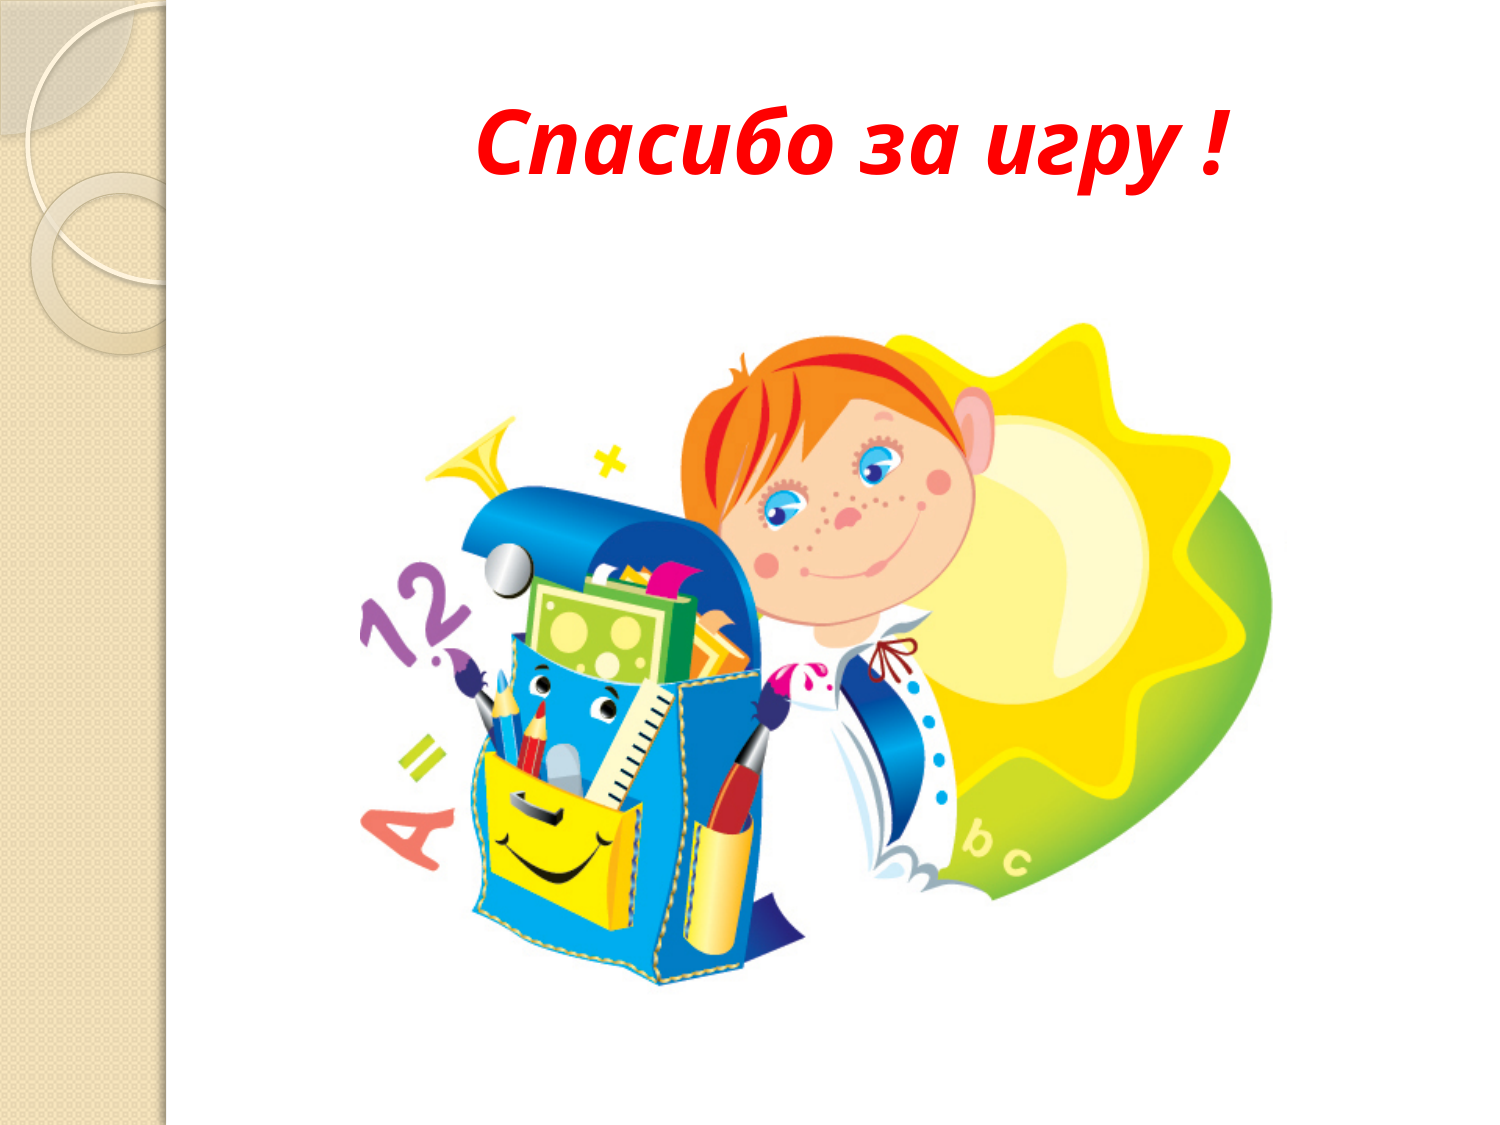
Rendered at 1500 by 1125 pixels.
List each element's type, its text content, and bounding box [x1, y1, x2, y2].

title Спасибо за игру ! [235, 45, 1466, 233]
picture [359, 231, 1287, 1014]
